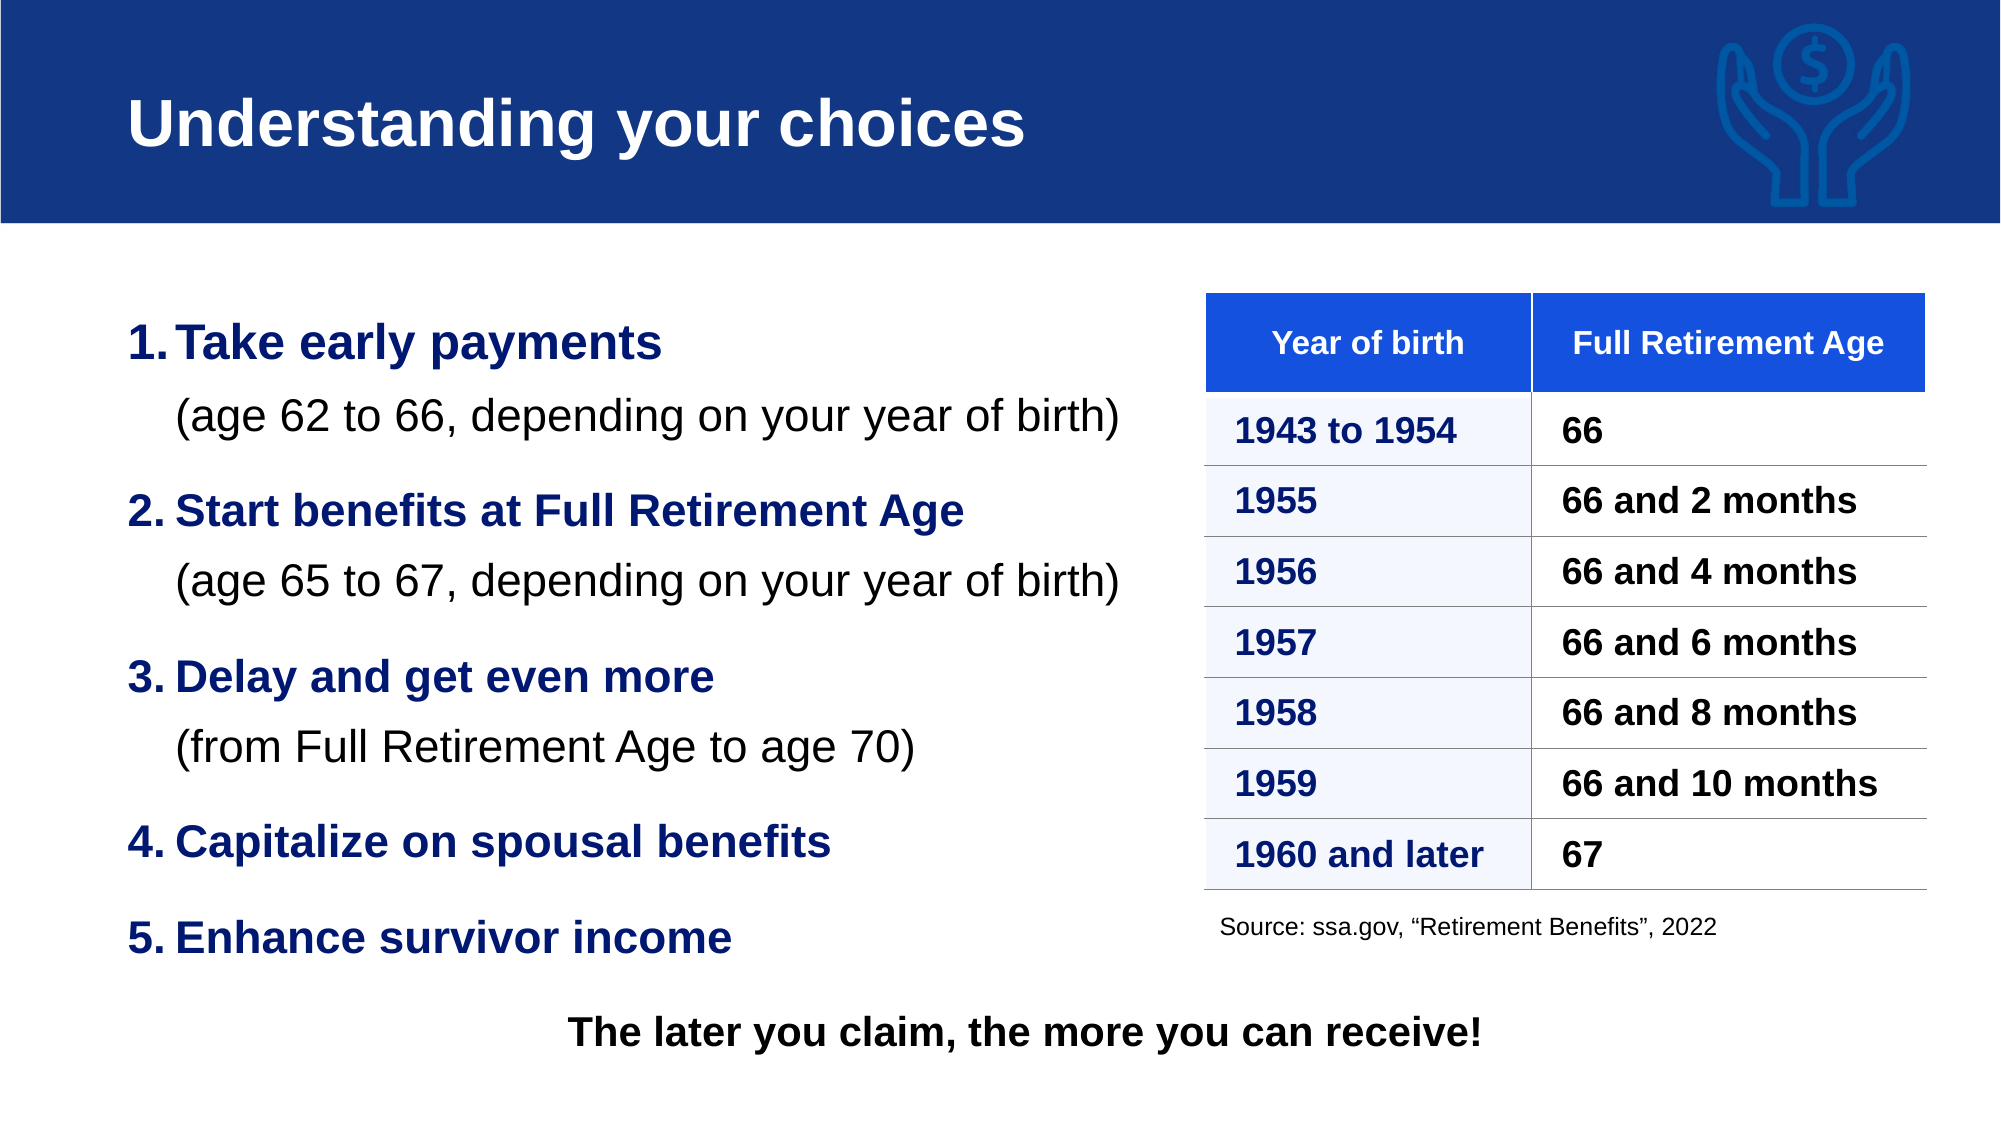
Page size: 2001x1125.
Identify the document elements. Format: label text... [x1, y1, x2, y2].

table_cell 67 [1532, 819, 1925, 889]
table_cell 1957 [1206, 607, 1531, 677]
list The later you claim, the more you can receive! [125, 982, 1927, 1063]
table_cell 66 and 4 months [1532, 537, 1925, 606]
picture [0, 0, 2001, 234]
table_cell 66 and 10 months [1532, 749, 1925, 818]
list Take early payments (age 62 to 66, depending on your year of birth) Start benefits at Full Retirement Age (age 65 to 67, depending on your year of birth) Delay and get even more (from Full Retirement Age to age 70) Capitalize on spousal benefits Enhance survivor income [112, 291, 1138, 1006]
table_cell 1958 [1206, 678, 1531, 748]
table_cell 1956 [1206, 537, 1531, 606]
table_cell 1960 and later [1206, 819, 1531, 889]
table_cell 1943 to 1954 [1206, 398, 1531, 465]
table_cell 1955 [1206, 466, 1531, 536]
table_header Full Retirement Age [1533, 293, 1925, 392]
table_cell 66 [1532, 398, 1925, 465]
table_cell 1959 [1206, 749, 1531, 818]
title Understanding your choices [112, 16, 1838, 234]
table_header Year of birth [1206, 293, 1531, 392]
table_cell 66 and 6 months [1532, 607, 1925, 677]
table_cell 66 and 8 months [1532, 678, 1925, 748]
table_cell 66 and 2 months [1532, 466, 1925, 536]
list Source: ssa.gov, “Retirement Benefits”, 2022 [1204, 890, 1926, 948]
